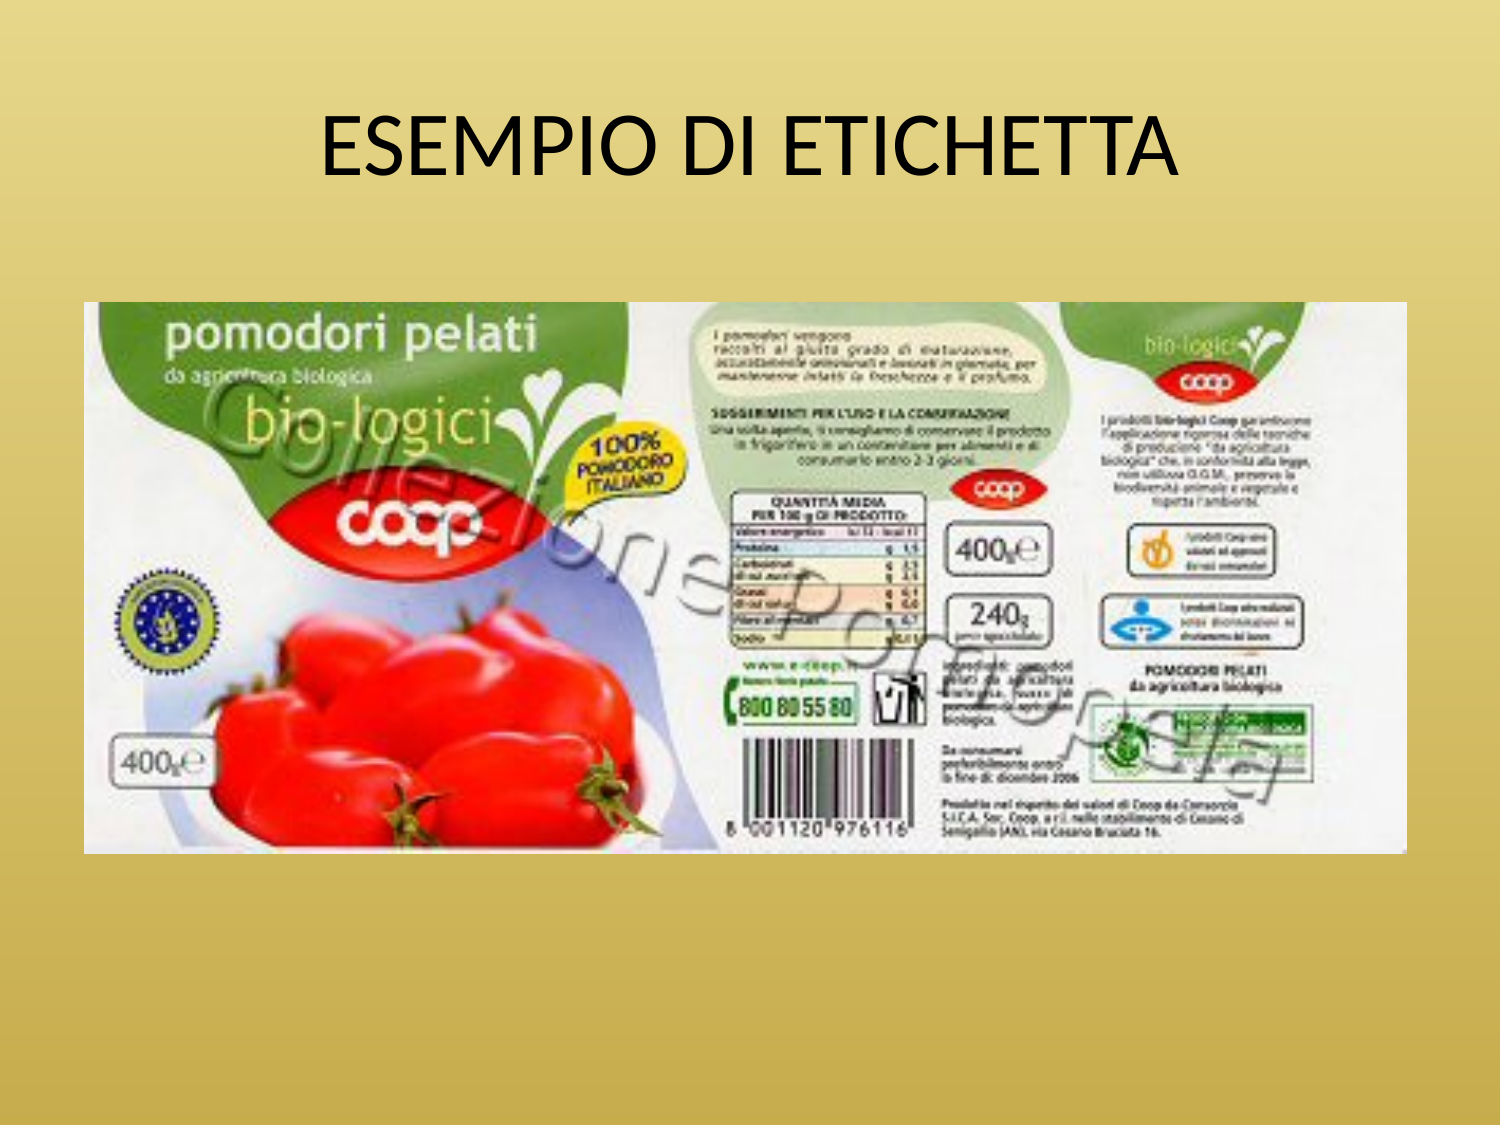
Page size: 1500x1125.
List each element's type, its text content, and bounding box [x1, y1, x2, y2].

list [84, 302, 1407, 855]
title ESEMPIO DI ETICHETTA [75, 45, 1425, 233]
